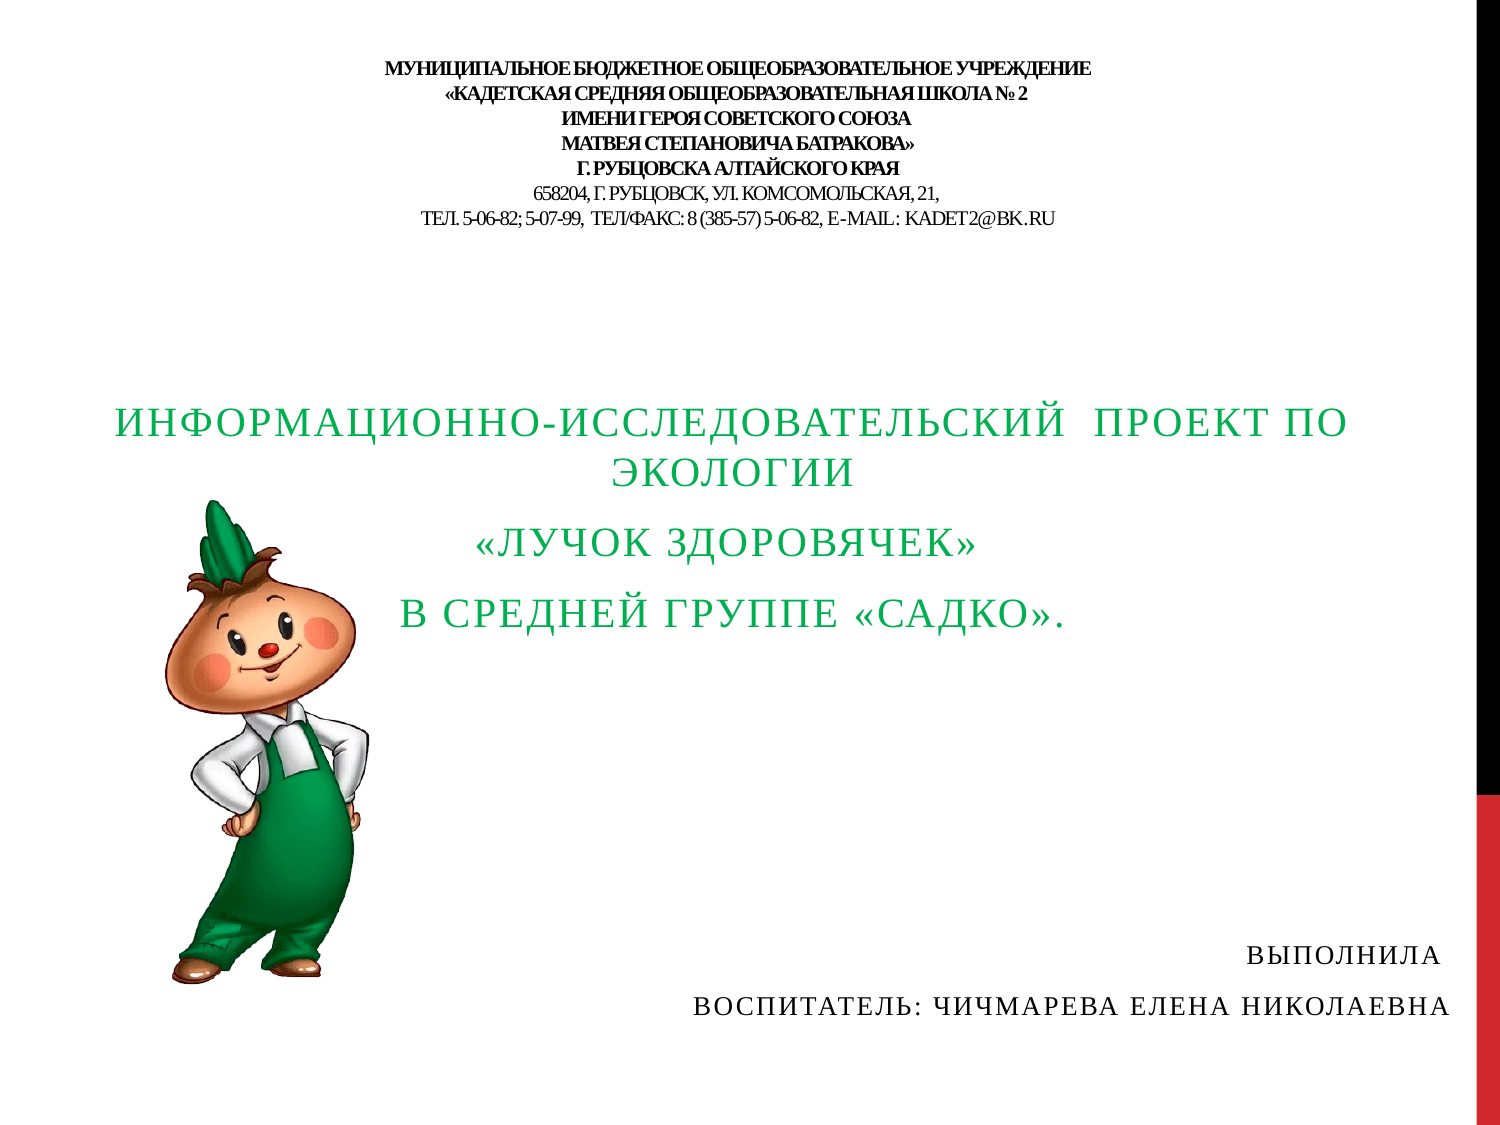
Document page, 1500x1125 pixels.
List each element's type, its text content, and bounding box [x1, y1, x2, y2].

picture [57, 444, 487, 1031]
subtitle Информационно-исследовательский проект по экологии «Лучок здоровячек» в средней группе «Садко». Выполнила воспитатель: Чичмарева Елена Николаевна [0, 386, 1465, 1090]
title Муниципальное бюджетное общеобразовательное учреждение «Кадетская средняя общеобразовательная школа № 2 имени Героя Советского Союза Матвея Степановича Батракова» г. Рубцовска Алтайского края 658204, г. Рубцовск, ул. Комсомольская, 21, тел. 5-06-82; 5-07-99, тел/факс: 8 (385-57) 5-06-82, e-mail: kadet2@bk.ru [0, 0, 1477, 309]
